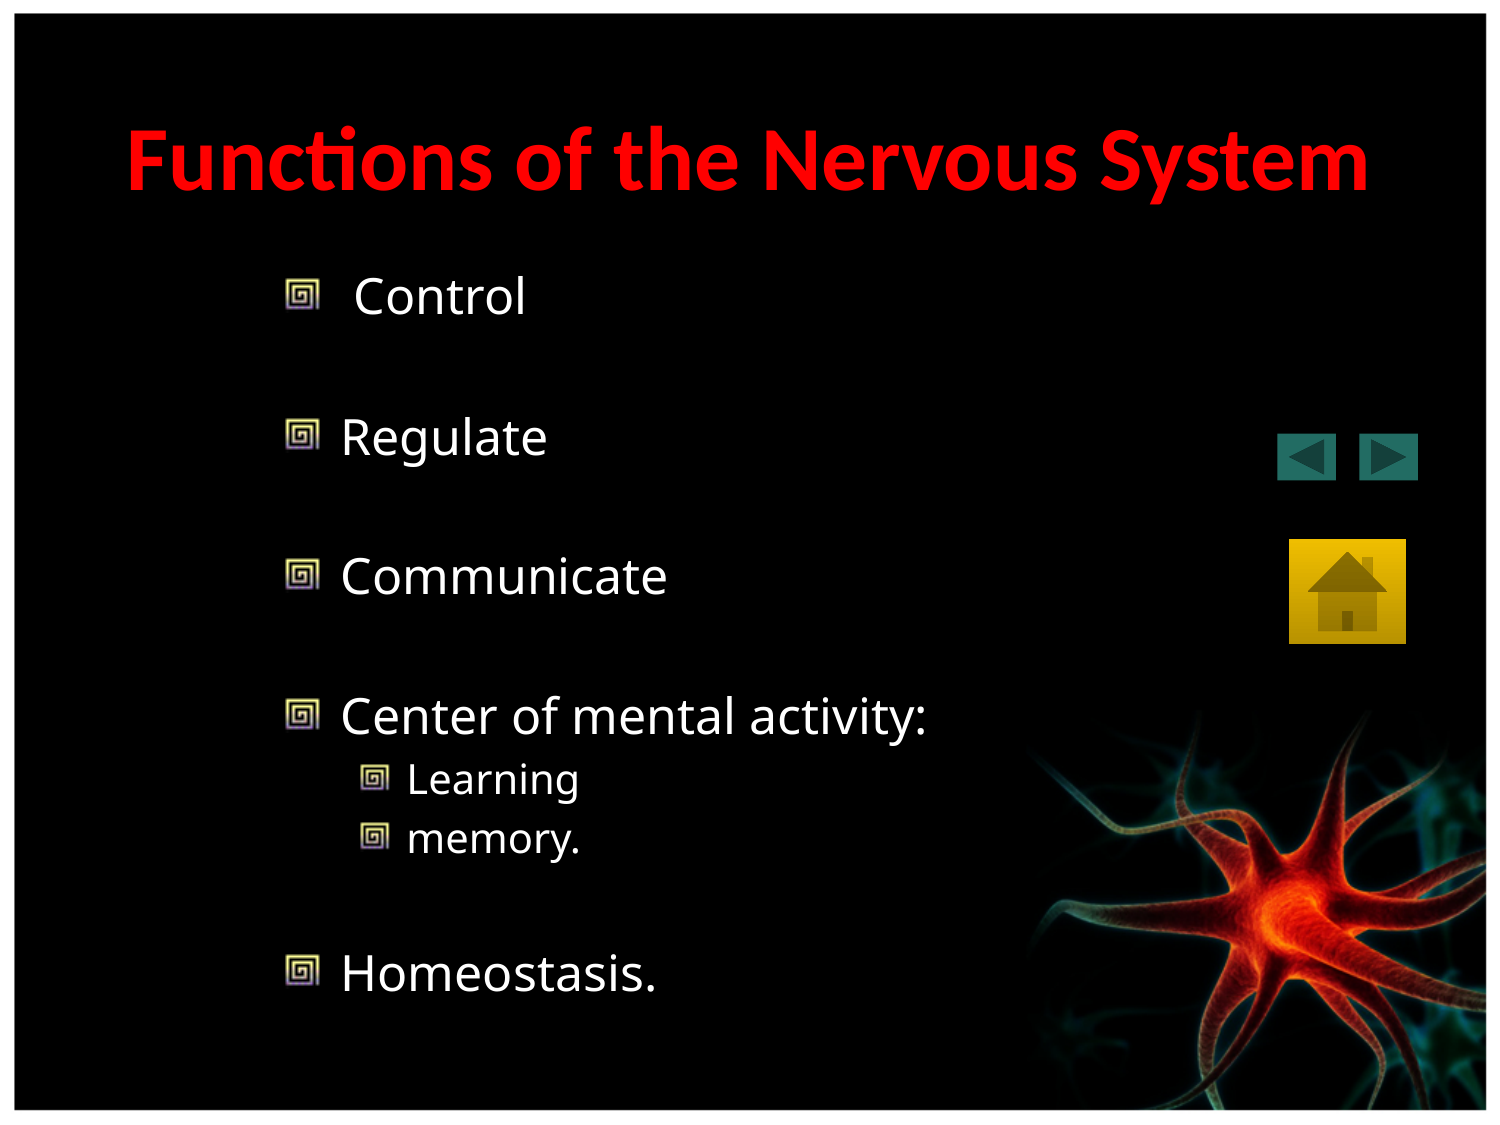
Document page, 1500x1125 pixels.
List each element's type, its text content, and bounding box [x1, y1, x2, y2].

list Control Regulate Communicate Center of mental activity: Learning memory. Homeostasis. [269, 187, 962, 963]
text_box [1359, 433, 1418, 481]
picture [0, 0, 1500, 1125]
text_box [1277, 433, 1336, 481]
text_box [1288, 538, 1407, 645]
title Functions of the Nervous System [74, 69, 1426, 238]
